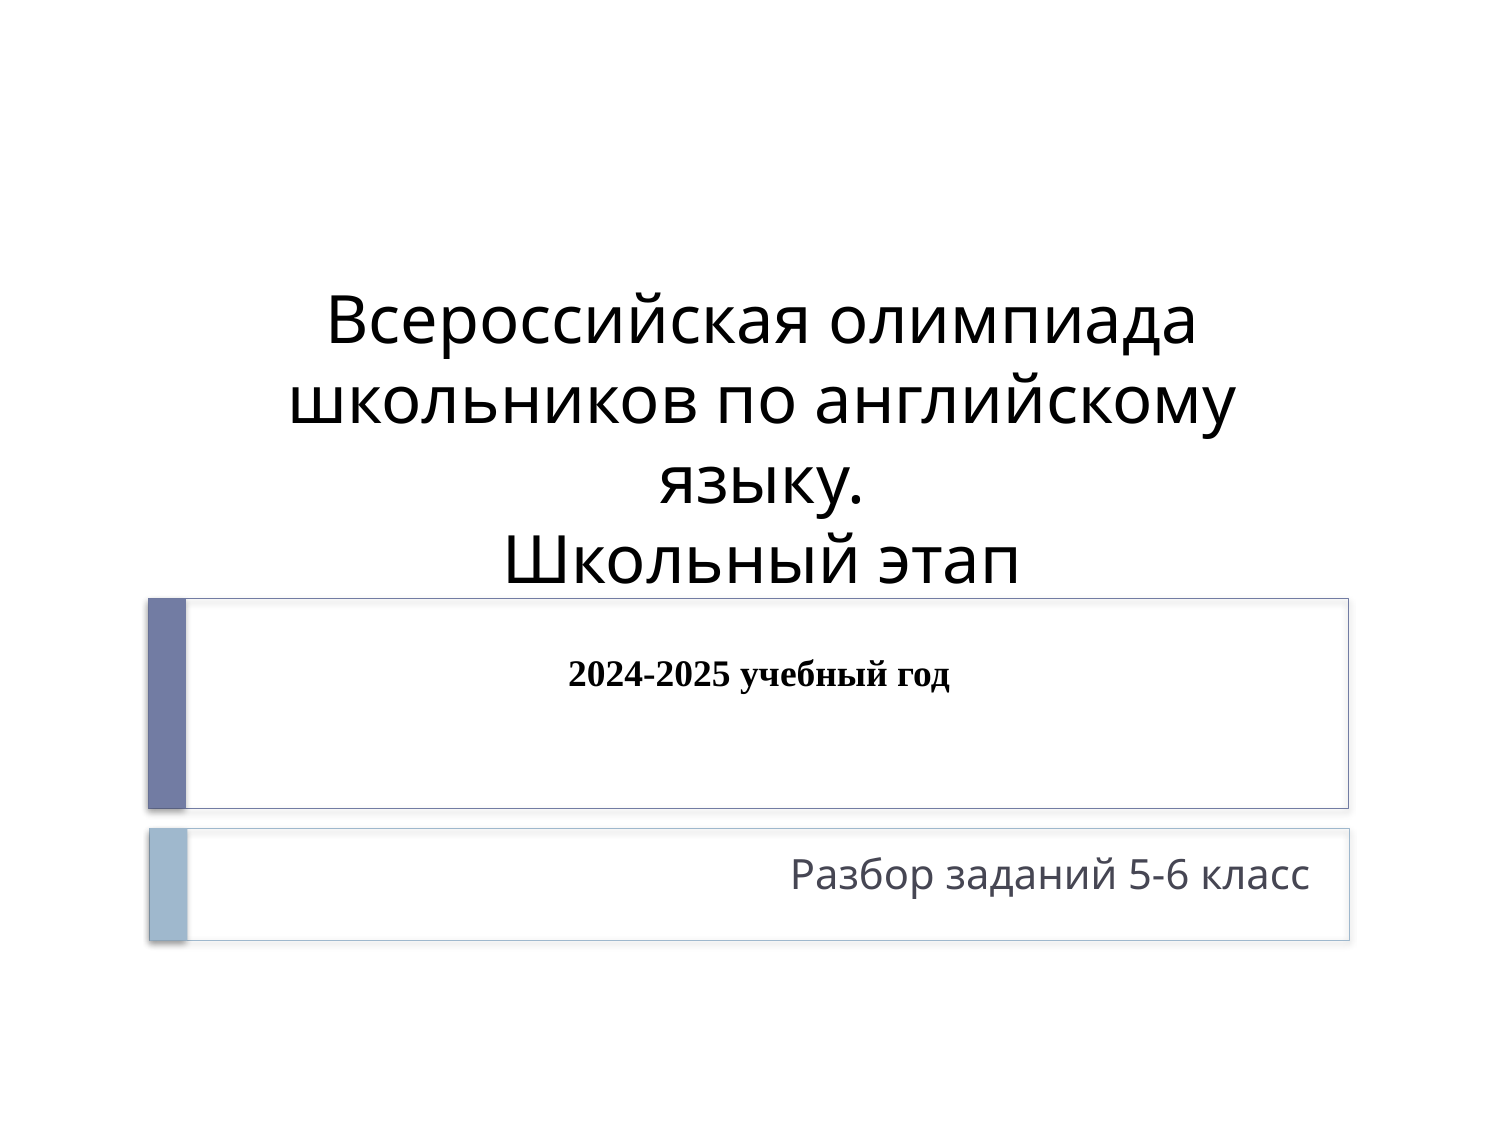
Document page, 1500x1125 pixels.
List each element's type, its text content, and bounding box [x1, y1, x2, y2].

title Всероссийская олимпиада школьников по английскому языку. Школьный этап [200, 269, 1325, 800]
subtitle Разбор заданий 5-6 класс [200, 840, 1325, 929]
text_box 2024-2025 учебный год [553, 642, 975, 702]
